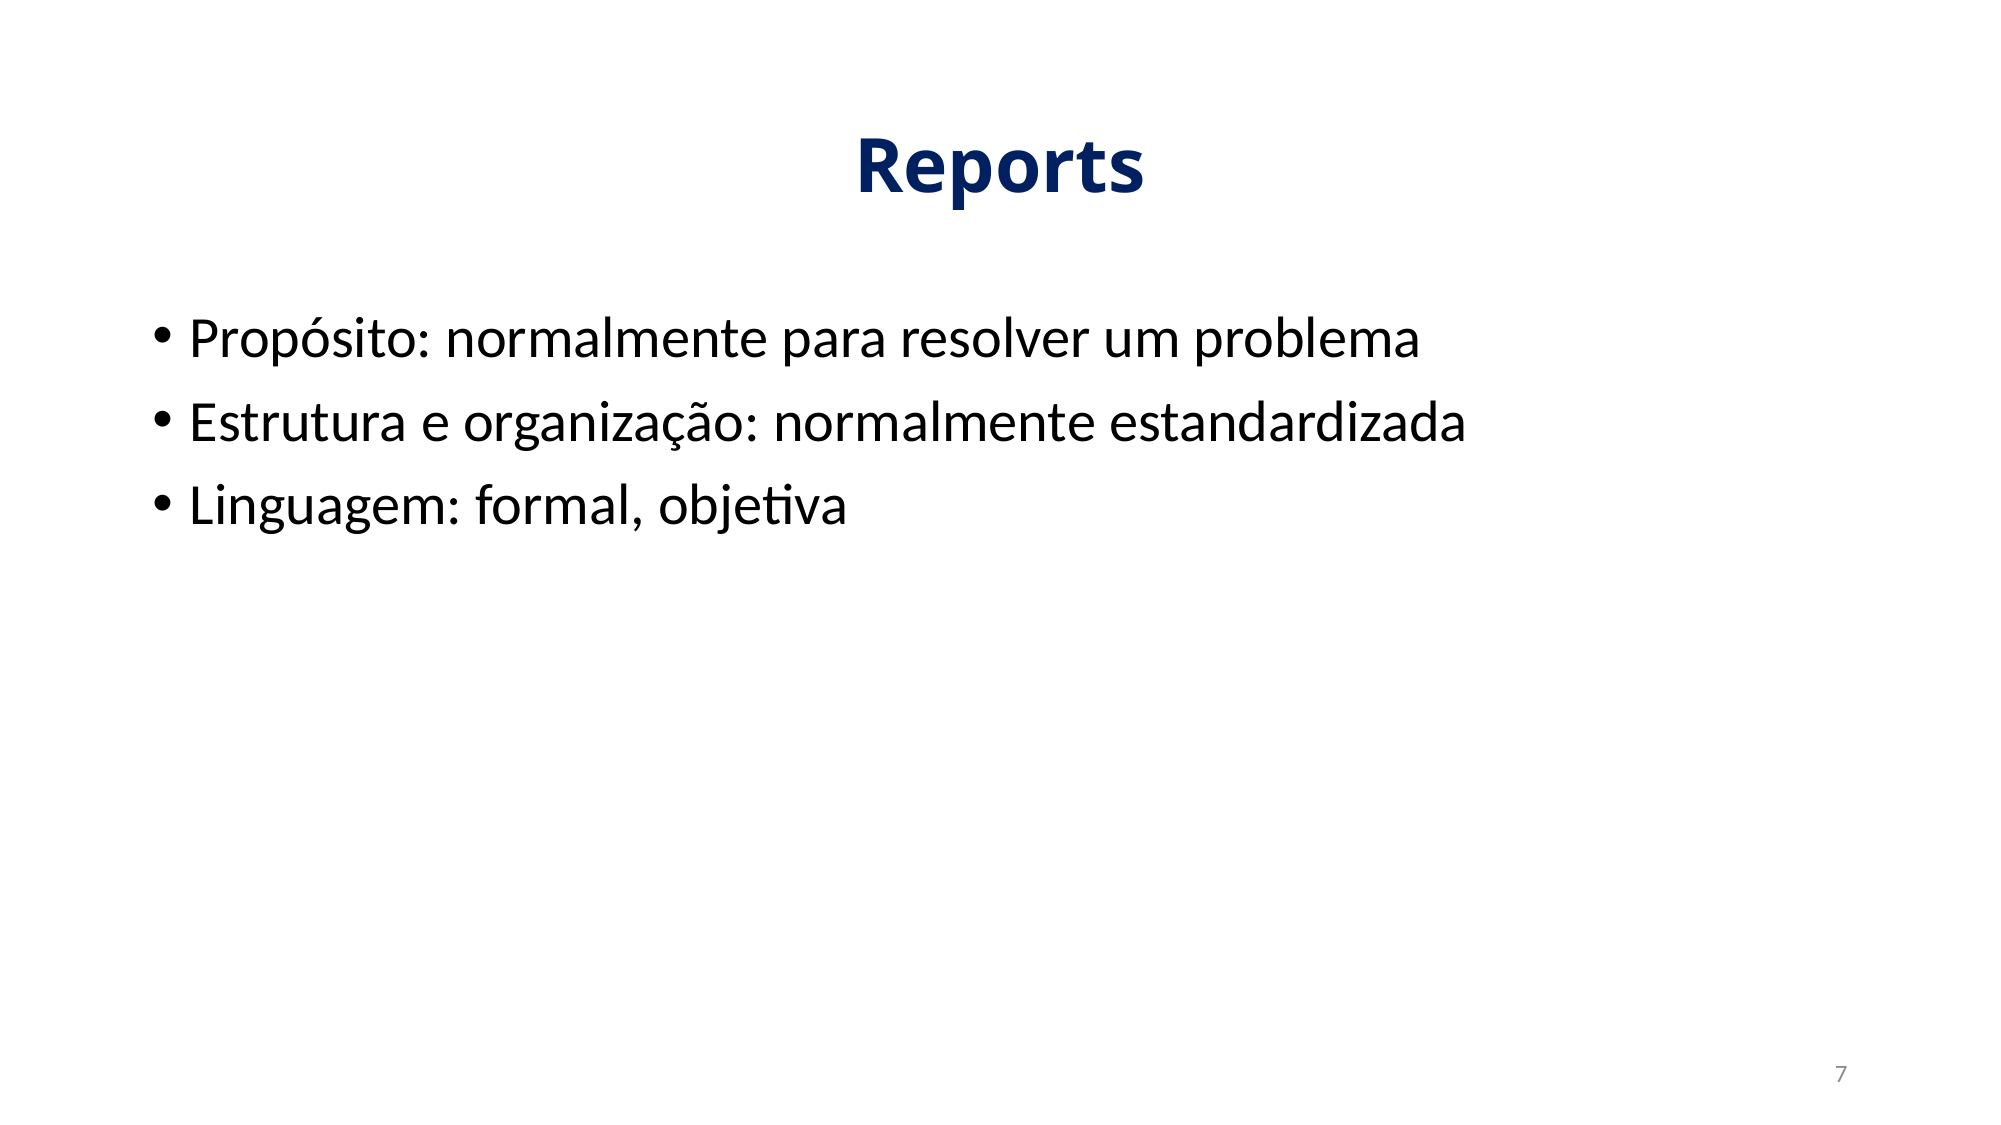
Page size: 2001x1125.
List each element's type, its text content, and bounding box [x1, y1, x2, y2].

list Propósito: normalmente para resolver um problema Estrutura e organização: normalmente estandardizada Linguagem: formal, objetiva [137, 299, 1863, 1014]
title Reports [137, 59, 1863, 278]
slide_number 7 [1412, 1042, 1863, 1103]
